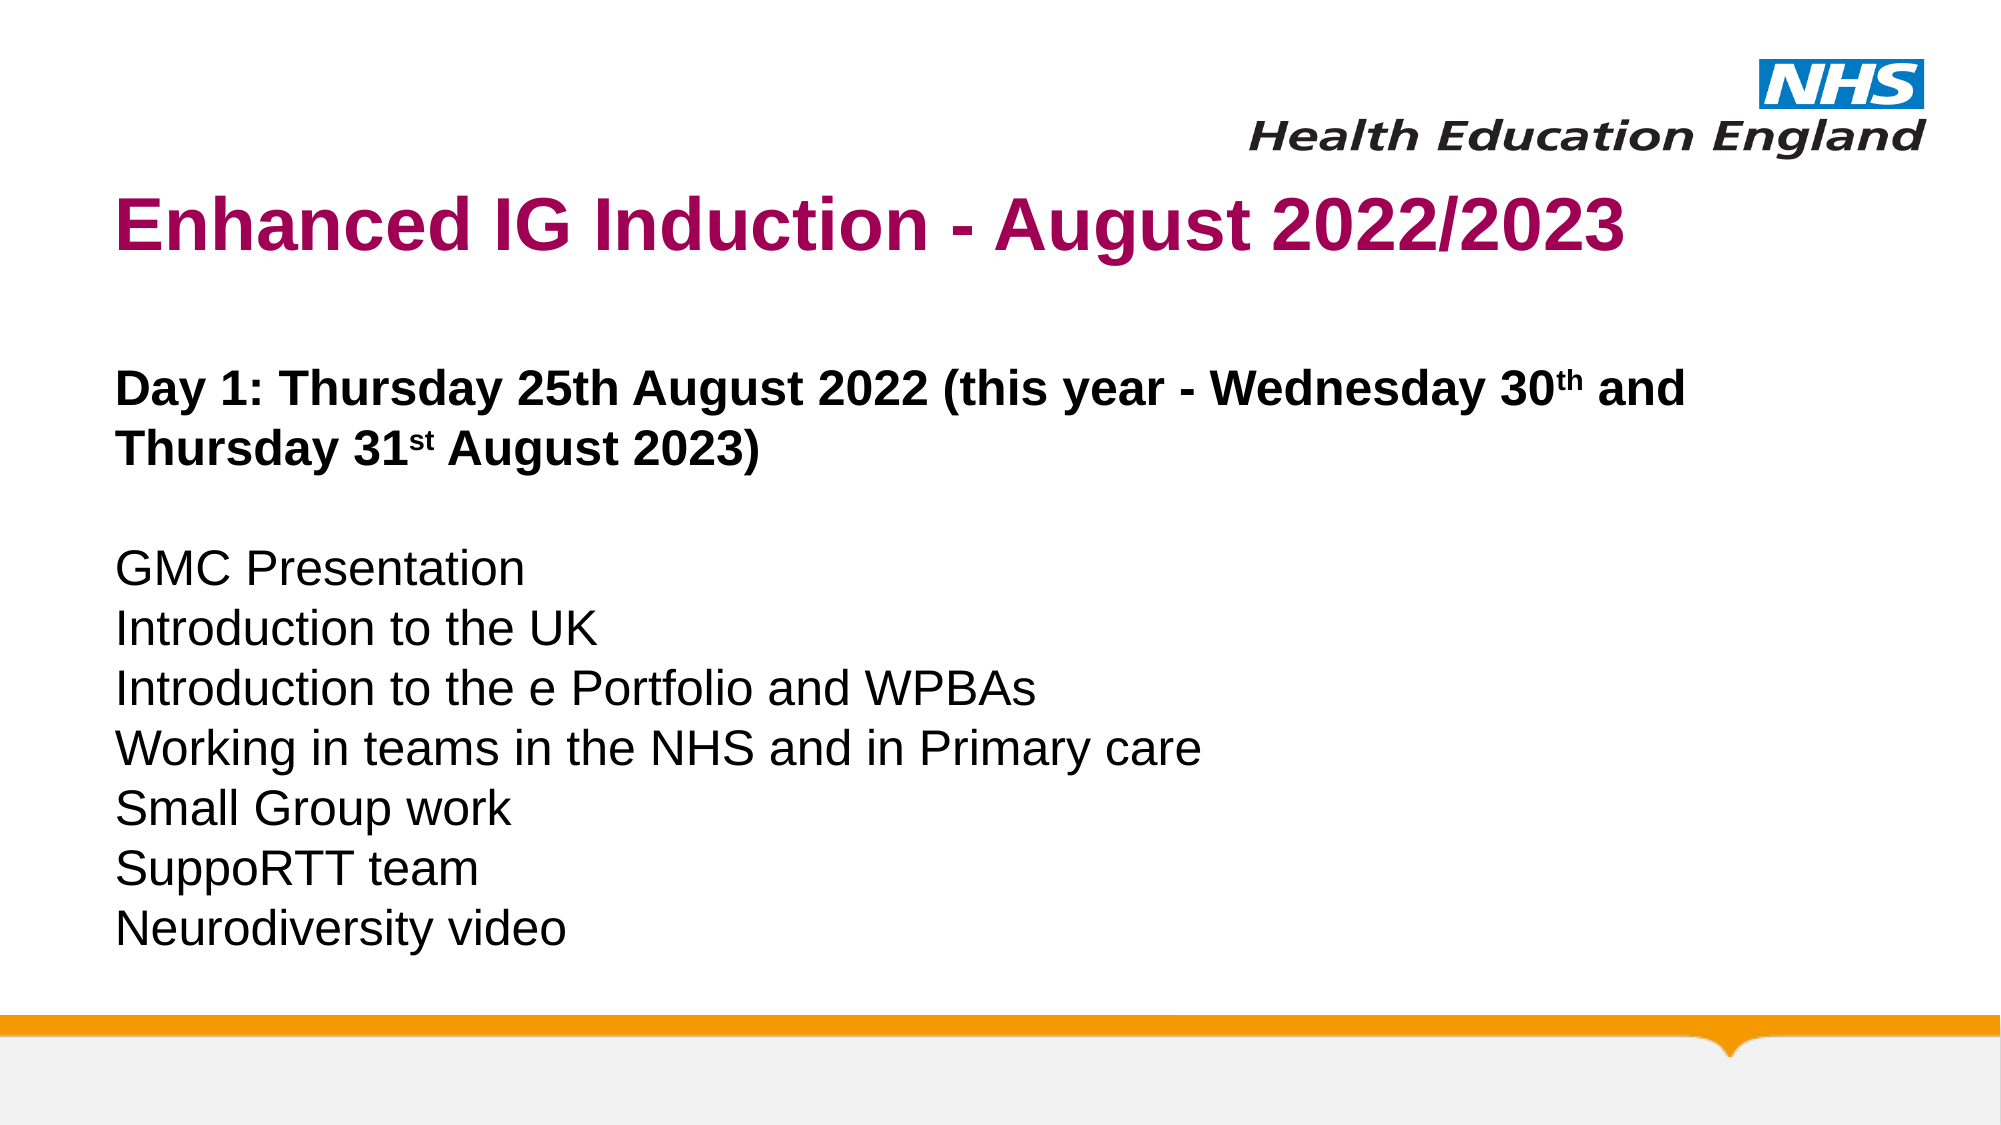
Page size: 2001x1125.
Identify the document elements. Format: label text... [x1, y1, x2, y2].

title Enhanced IG Induction - August 2022/2023 Day 1: Thursday 25th August 2022 (this year - Wednesday 30th and Thursday 31st August 2023) GMC Presentation Introduction to the UK Introduction to the e Portfolio and WPBAs Working in teams in the NHS and in Primary care Small Group work SuppoRTT team Neurodiversity video [99, 168, 1800, 280]
picture [1248, 59, 1927, 160]
